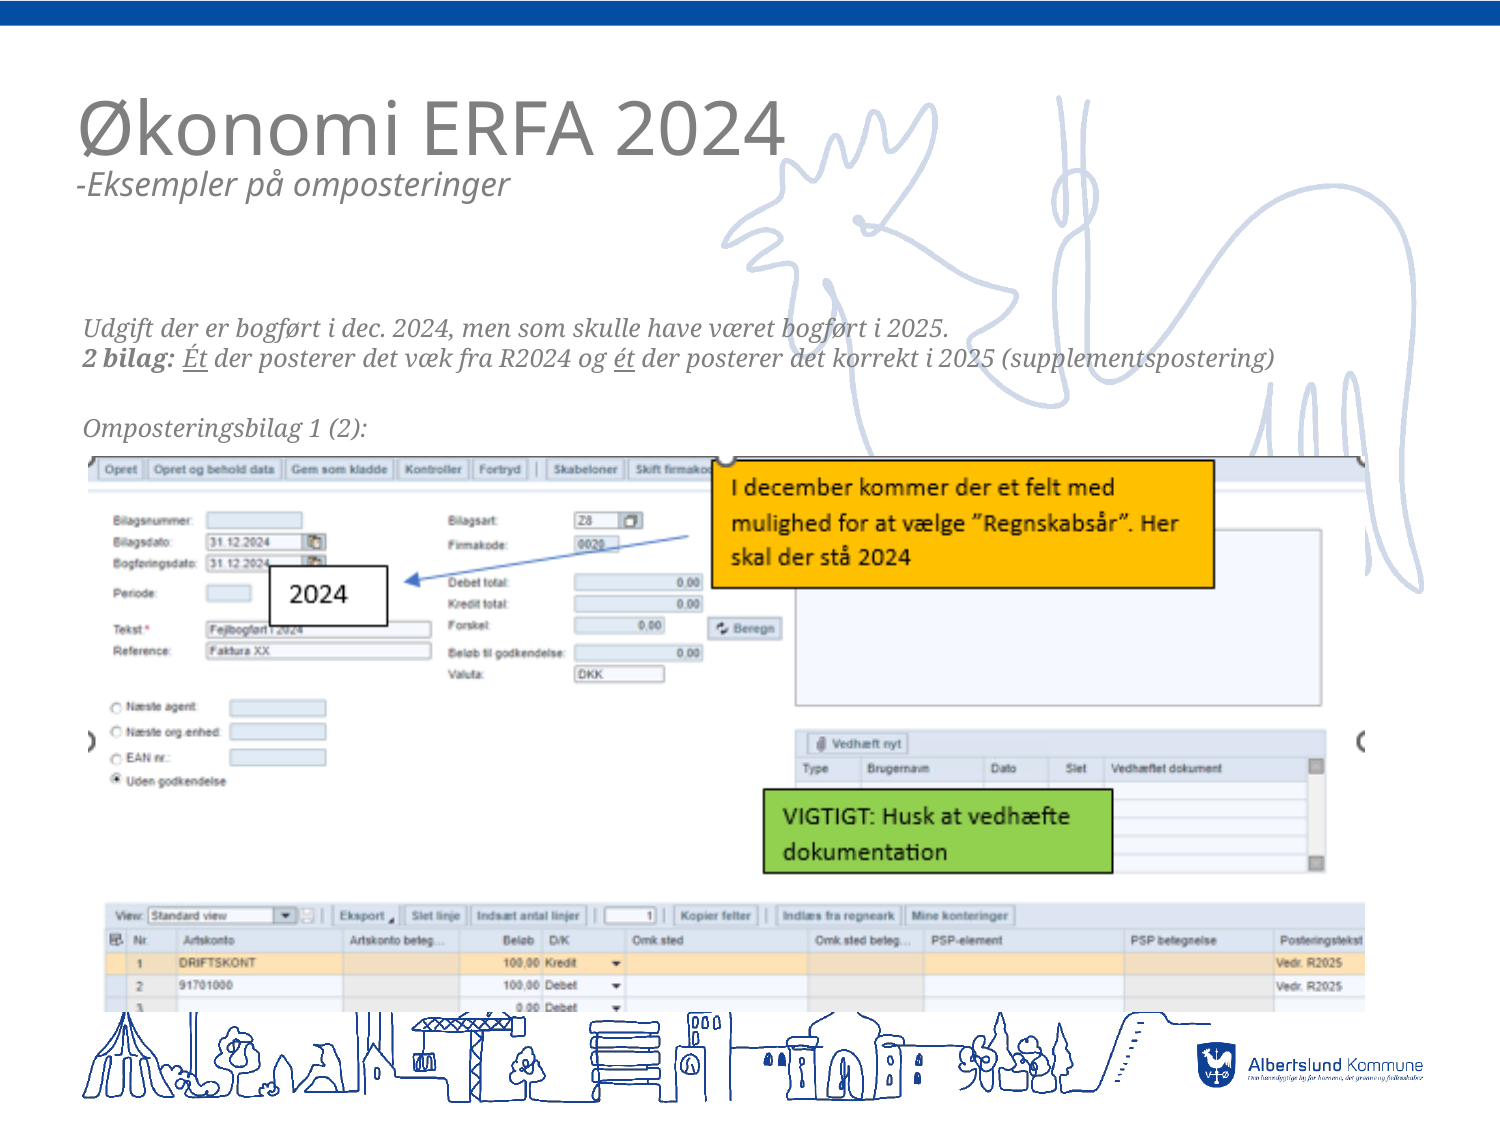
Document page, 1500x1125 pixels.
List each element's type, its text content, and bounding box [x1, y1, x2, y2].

picture [88, 455, 1365, 1012]
title Økonomi ERFA 2024 -Eksempler på omposteringer [76, 95, 1418, 279]
picture [82, 1028, 1500, 1103]
list Udgift der er bogført i dec. 2024, men som skulle have været bogført i 2025. 2 bilag: Ét der posterer det væk fra R2024 og ét der posterer det korrekt i 2025 (supplementspostering) Omposteringsbilag 1 (2): [82, 282, 1418, 1028]
